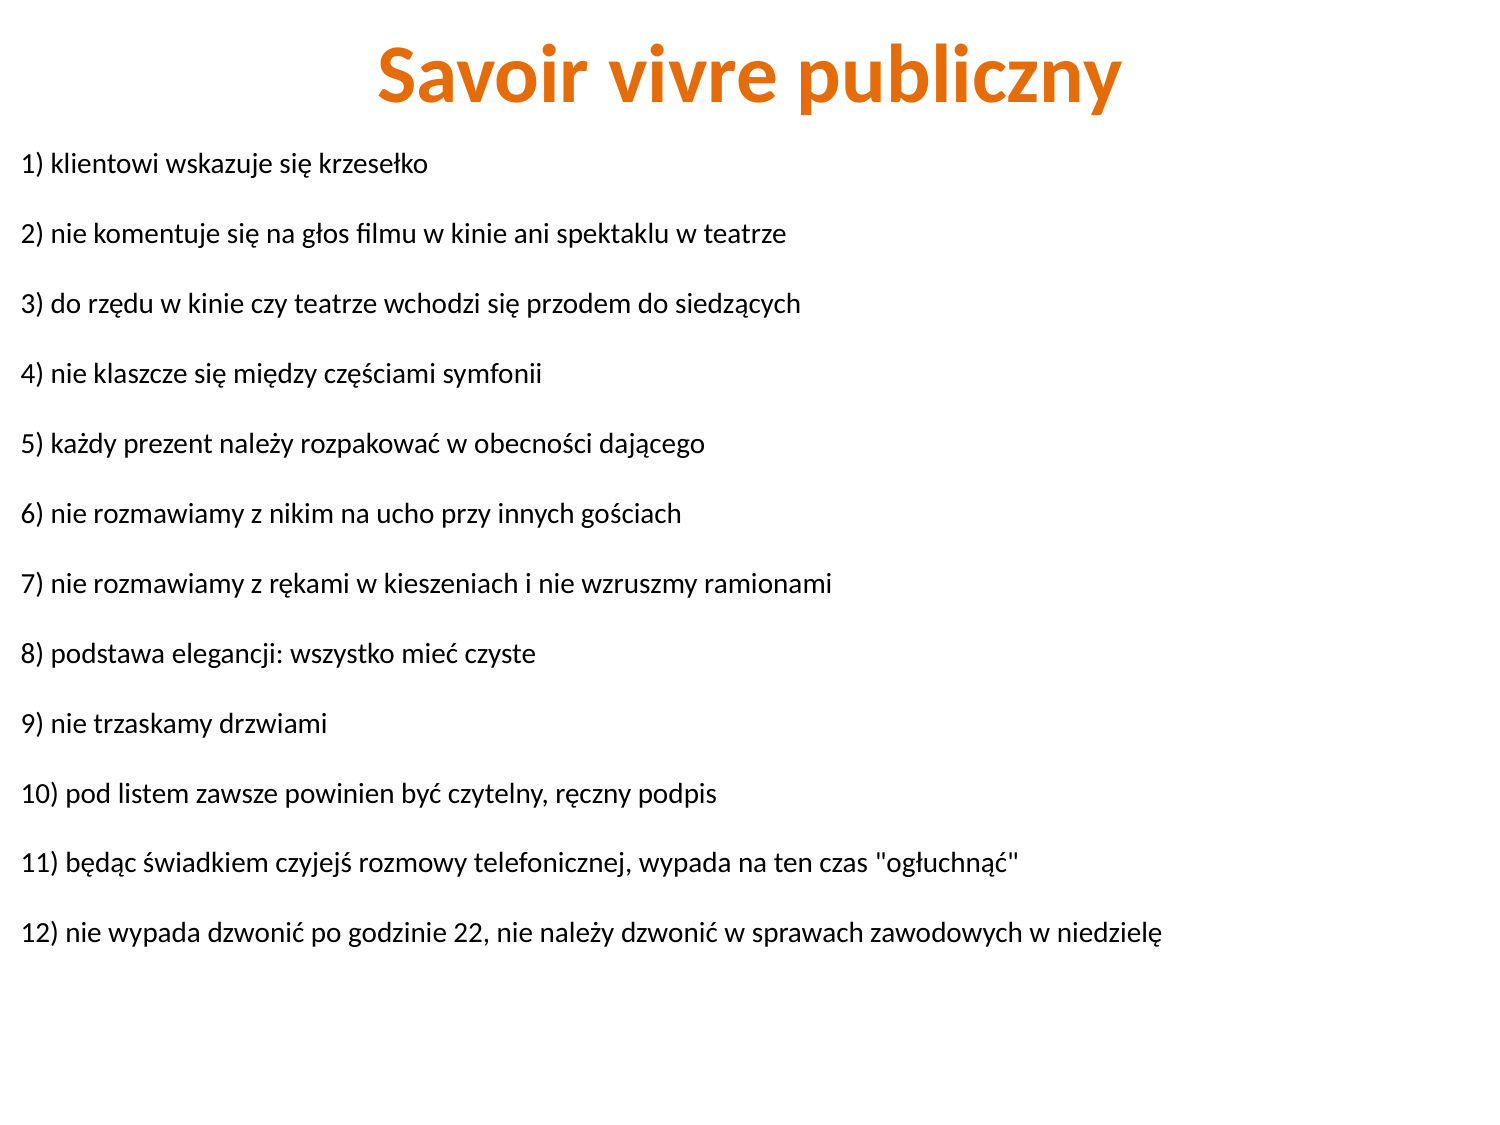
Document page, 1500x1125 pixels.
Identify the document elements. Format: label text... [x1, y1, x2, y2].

title Savoir vivre publiczny [112, 0, 1388, 137]
text_box 1) klientowi wskazuje się krzesełko 2) nie komentuje się na głos filmu w kinie ani spektaklu w teatrze 3) do rzędu w kinie czy teatrze wchodzi się przodem do siedzących 4) nie klaszcze się między częściami symfonii 5) każdy prezent należy rozpakować w obecności dającego 6) nie rozmawiamy z nikim na ucho przy innych gościach 7) nie rozmawiamy z rękami w kieszeniach i nie wzruszmy ramionami 8) podstawa elegancji: wszystko mieć czyste 9) nie trzaskamy drzwiami 10) pod listem zawsze powinien być czytelny, ręczny podpis 11) będąc świadkiem czyjejś rozmowy telefonicznej, wypada na ten czas "ogłuchnąć" 12) nie wypada dzwonić po godzinie 22, nie należy dzwonić w sprawach zawodowych w niedzielę [5, 137, 1500, 956]
